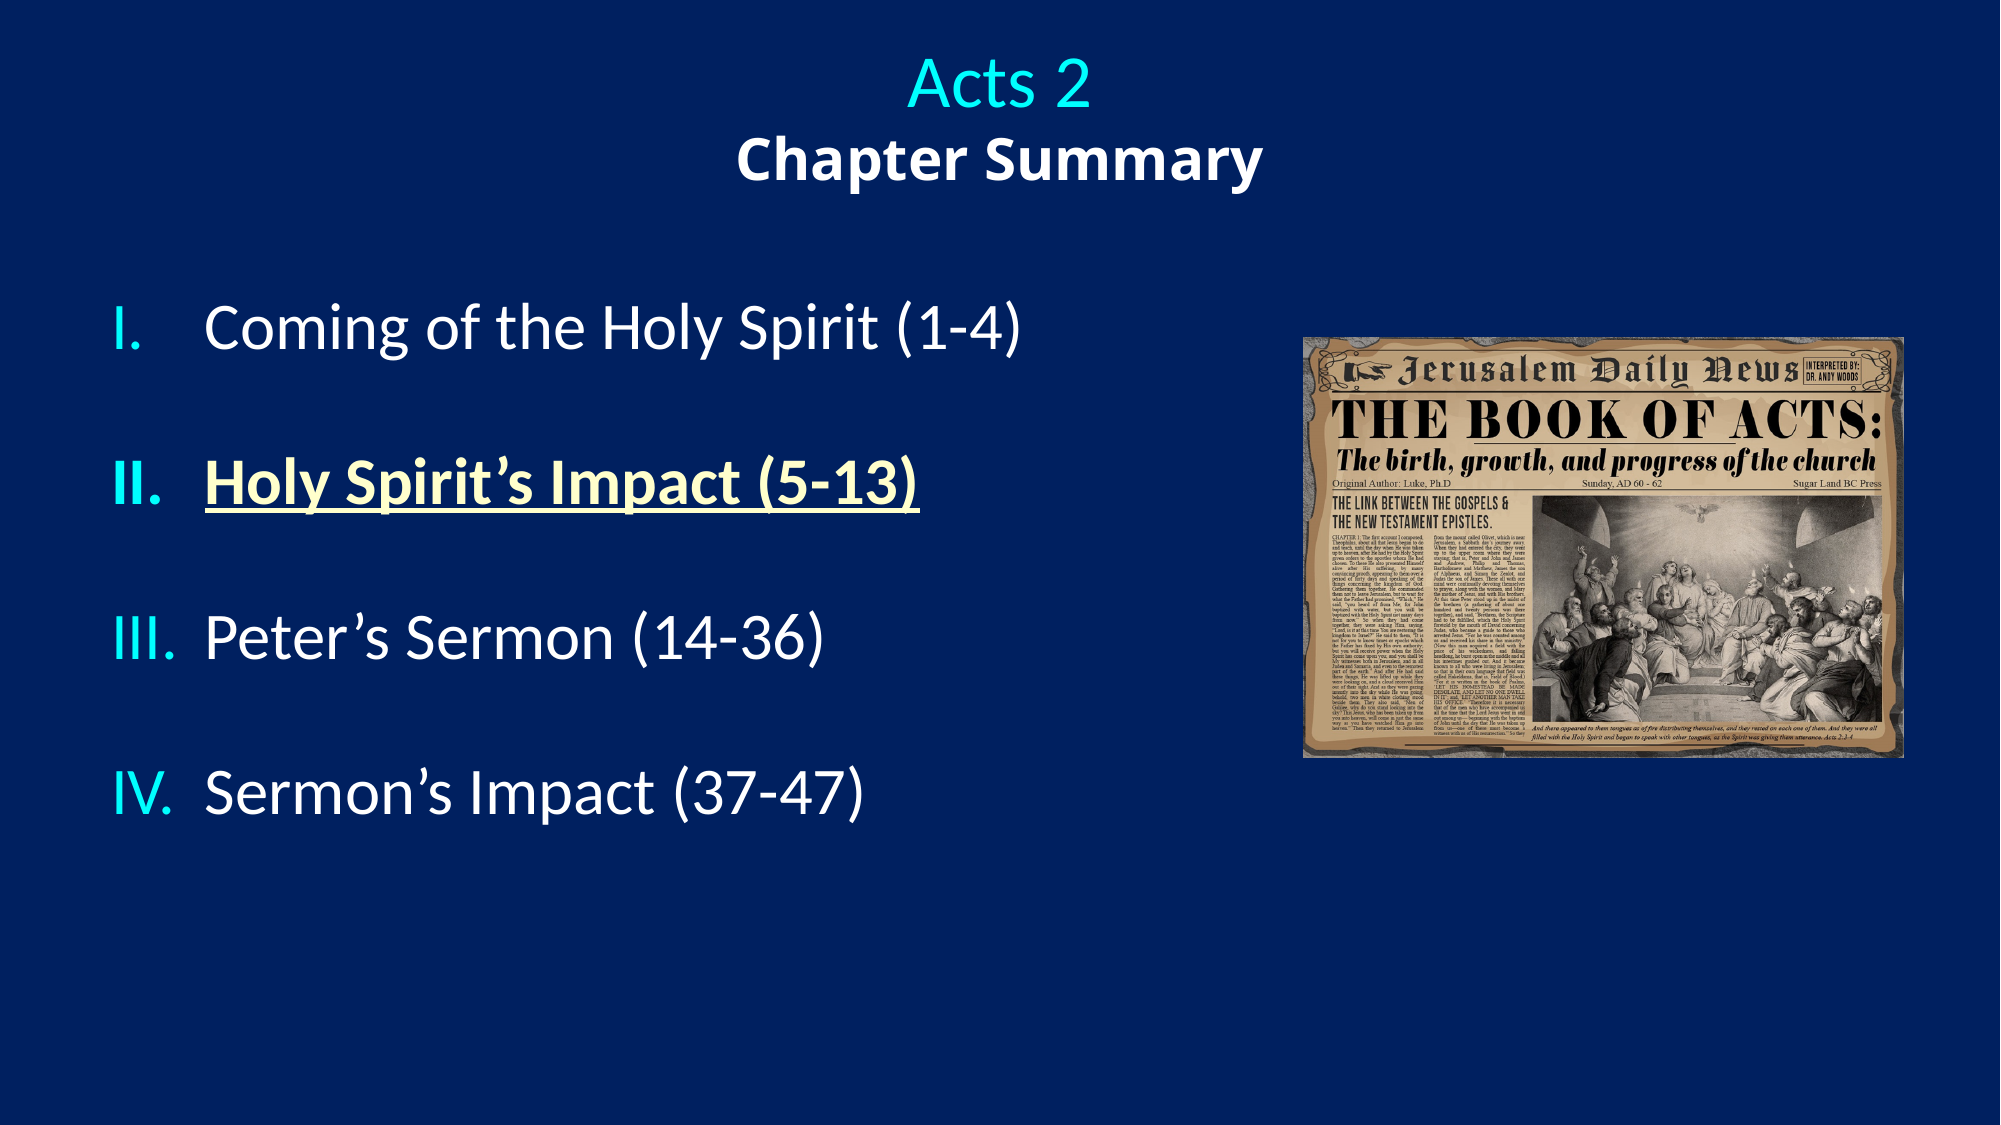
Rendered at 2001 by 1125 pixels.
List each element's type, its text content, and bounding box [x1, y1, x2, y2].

list Coming of the Holy Spirit (1-4) Holy Spirit’s Impact (5-13) Peter’s Sermon (14-36) Sermon’s Impact (37-47) [96, 275, 1374, 850]
title Acts 2 Chapter Summary [535, 37, 1464, 188]
picture [1303, 337, 1904, 759]
